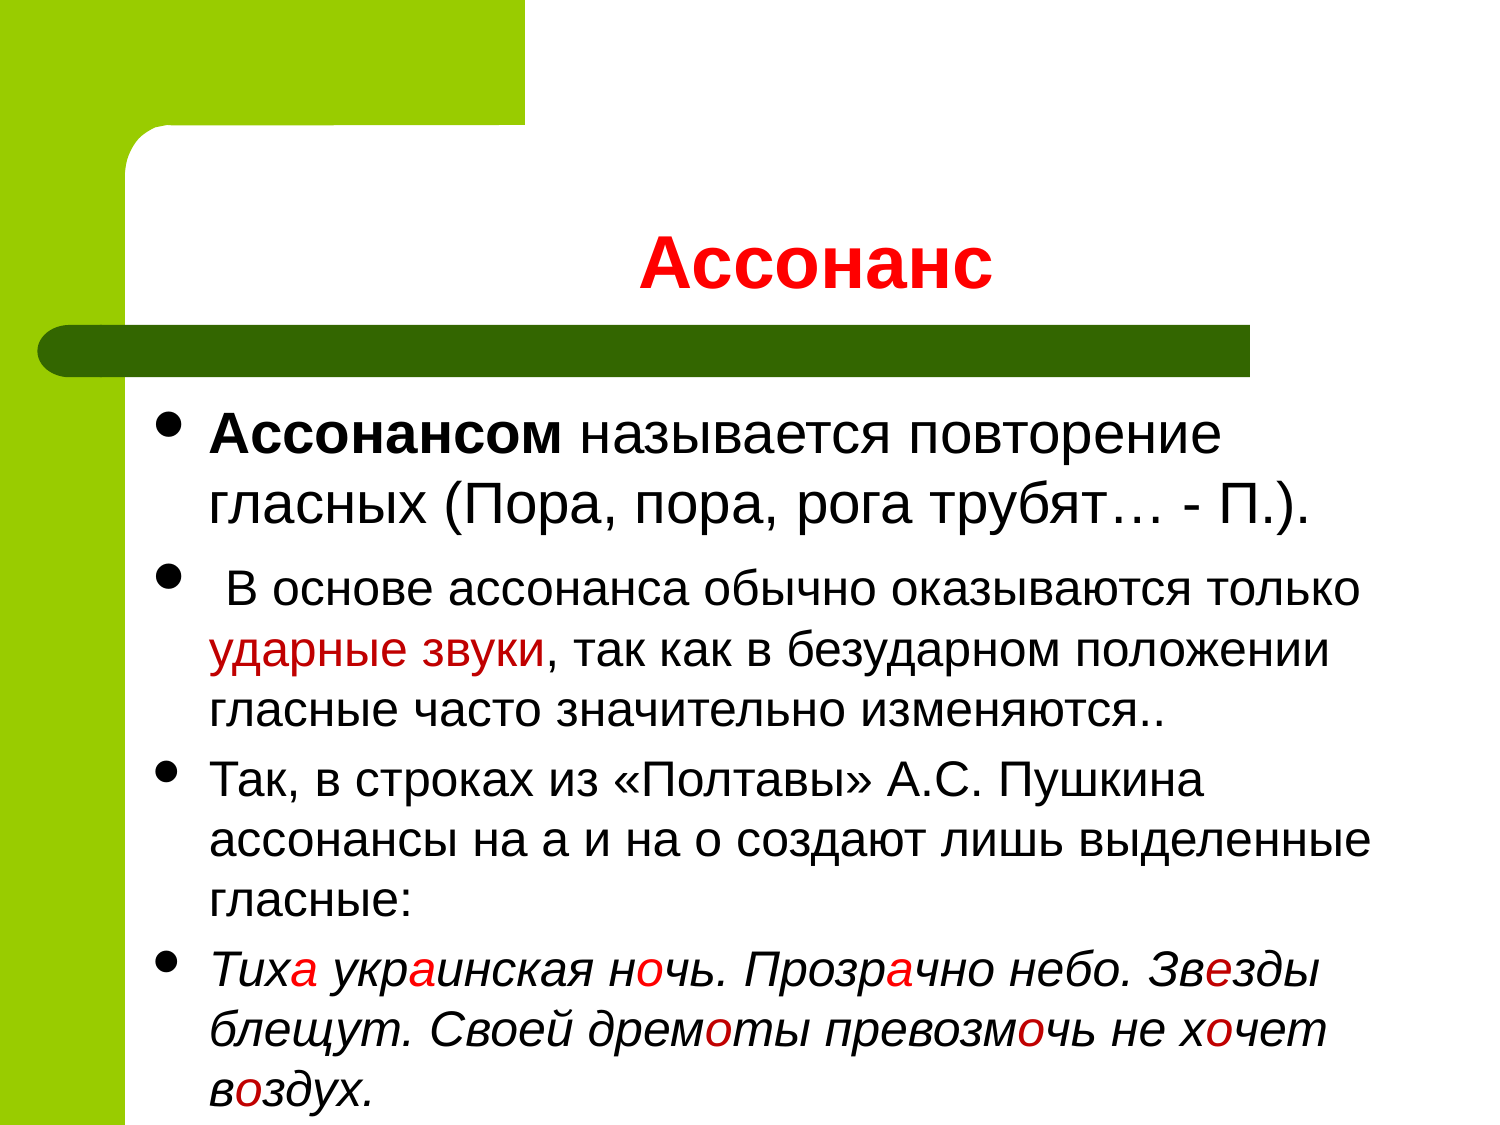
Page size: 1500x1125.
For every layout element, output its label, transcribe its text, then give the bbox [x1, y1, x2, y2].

list Ассонансом называется повторение гласных (Пора, пора, рога трубят… - П.). В основе ассонанса обычно оказываются только ударные звуки, так как в безударном положении гласные часто значительно изменяются.. Так, в строках из «Полтавы» А.С. Пушкина ассонансы на а и на о создают лишь выделенные гласные: Тиха украинская ночь. Прозрачно небо. Звезды блещут. Своей дремоты превозмочь не хочет воздух. [137, 387, 1400, 999]
title Ассонанс [124, 124, 1426, 313]
